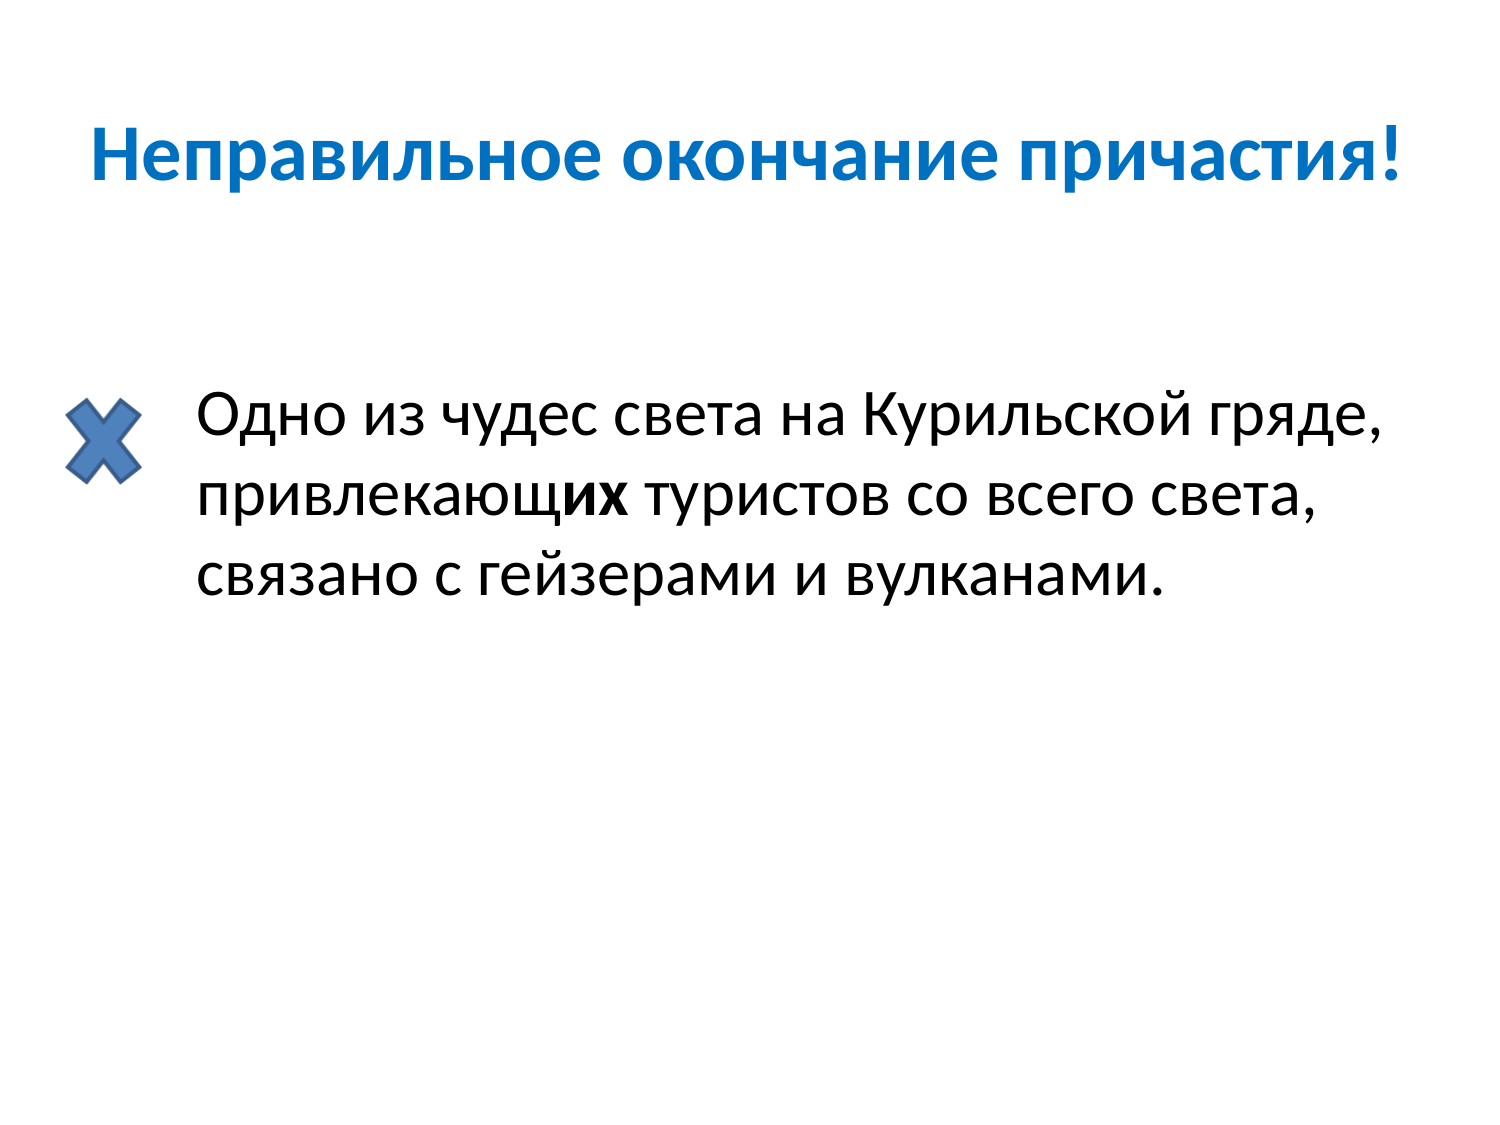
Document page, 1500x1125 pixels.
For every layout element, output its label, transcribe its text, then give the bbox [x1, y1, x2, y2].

list Одно из чудес света на Курильской гряде, привлекающих туристов со всего света, связано с гейзерами и вулканами. [181, 361, 1424, 1105]
picture [63, 396, 143, 485]
title Неправильное окончание причастия! [73, 54, 1424, 243]
